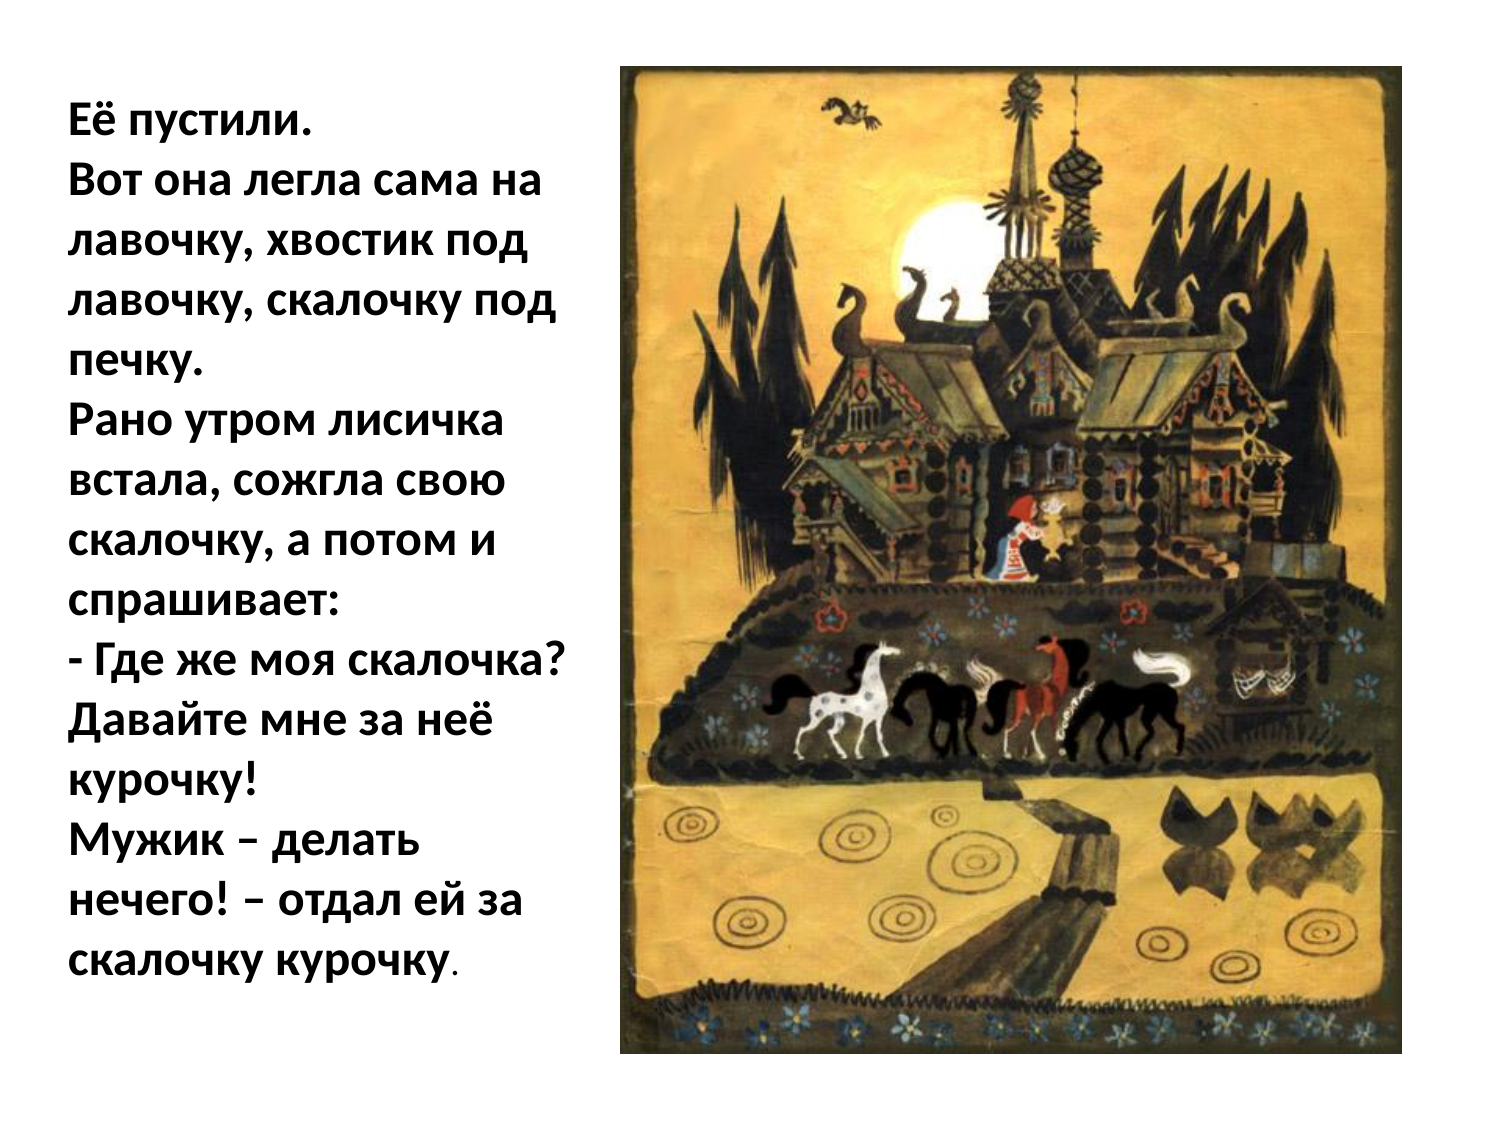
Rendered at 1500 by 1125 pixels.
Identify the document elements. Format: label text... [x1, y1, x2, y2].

picture [619, 66, 1402, 1055]
text_box Её пустили. Вот она легла сама на лавочку, хвостик под лавочку, скалочку под печку. Рано утром лисичка встала, сожгла свою скалочку, а потом и спрашивает: - Где же моя скалочка? Давайте мне за неё курочку! Мужик – делать нечего! – отдал ей за скалочку курочку. [53, 78, 585, 993]
